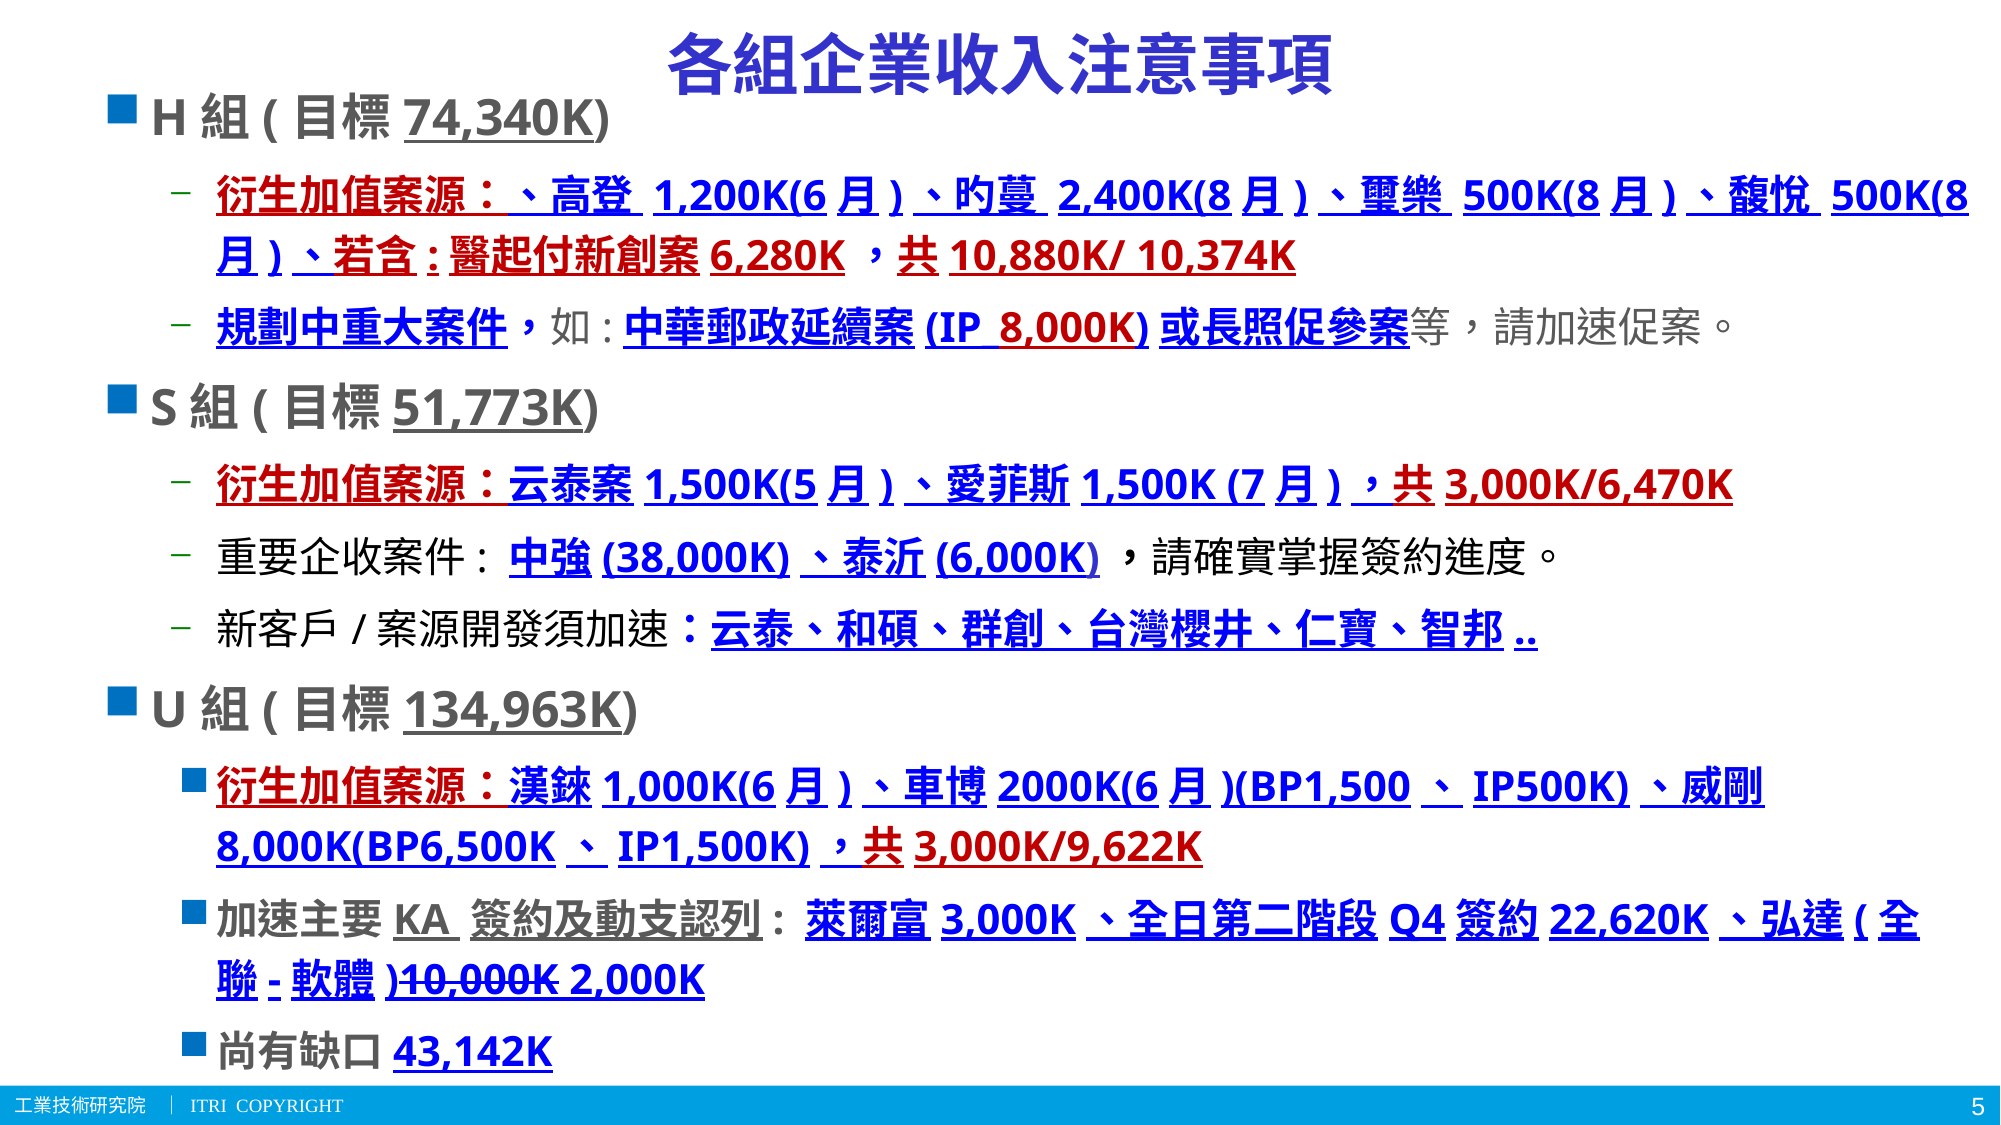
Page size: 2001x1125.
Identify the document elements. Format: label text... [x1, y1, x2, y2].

title 各組企業收入注意事項 [220, 0, 1780, 66]
list H組(目標74,340K) 衍生加值案源：、高登 1,200K(6月)、旳蔓 2,400K(8月)、璽樂 500K(8月)、馥悅 500K(8月)、若含:醫起付新創案6,280K，共10,880K/ 10,374K 規劃中重大案件，如:中華郵政延續案(IP_8,000K)或長照促參案等，請加速促案。 S組(目標51,773K) 衍生加值案源：云泰案1,500K(5月)、愛菲斯1,500K (7月)，共3,000K/6,470K 重要企收案件: 中強(38,000K)、泰沂(6,000K)，請確實掌握簽約進度。 新客戶/案源開發須加速：云泰、和碩、群創、台灣櫻井、仁寶、智邦.. U組(目標134,963K) 衍生加值案源：漢錸1,000K(6月)、車博2000K(6月)(BP1,500、IP500K)、威剛8,000K(BP6,500K、IP1,500K)，共3,000K/9,622K 加速主要KA 簽約及動支認列: 萊爾富3,000K、全日第二階段Q4簽約22,620K、弘達(全聯-軟體)10,000K 2,000K 尚有缺口43,142K [13, 66, 1987, 1083]
